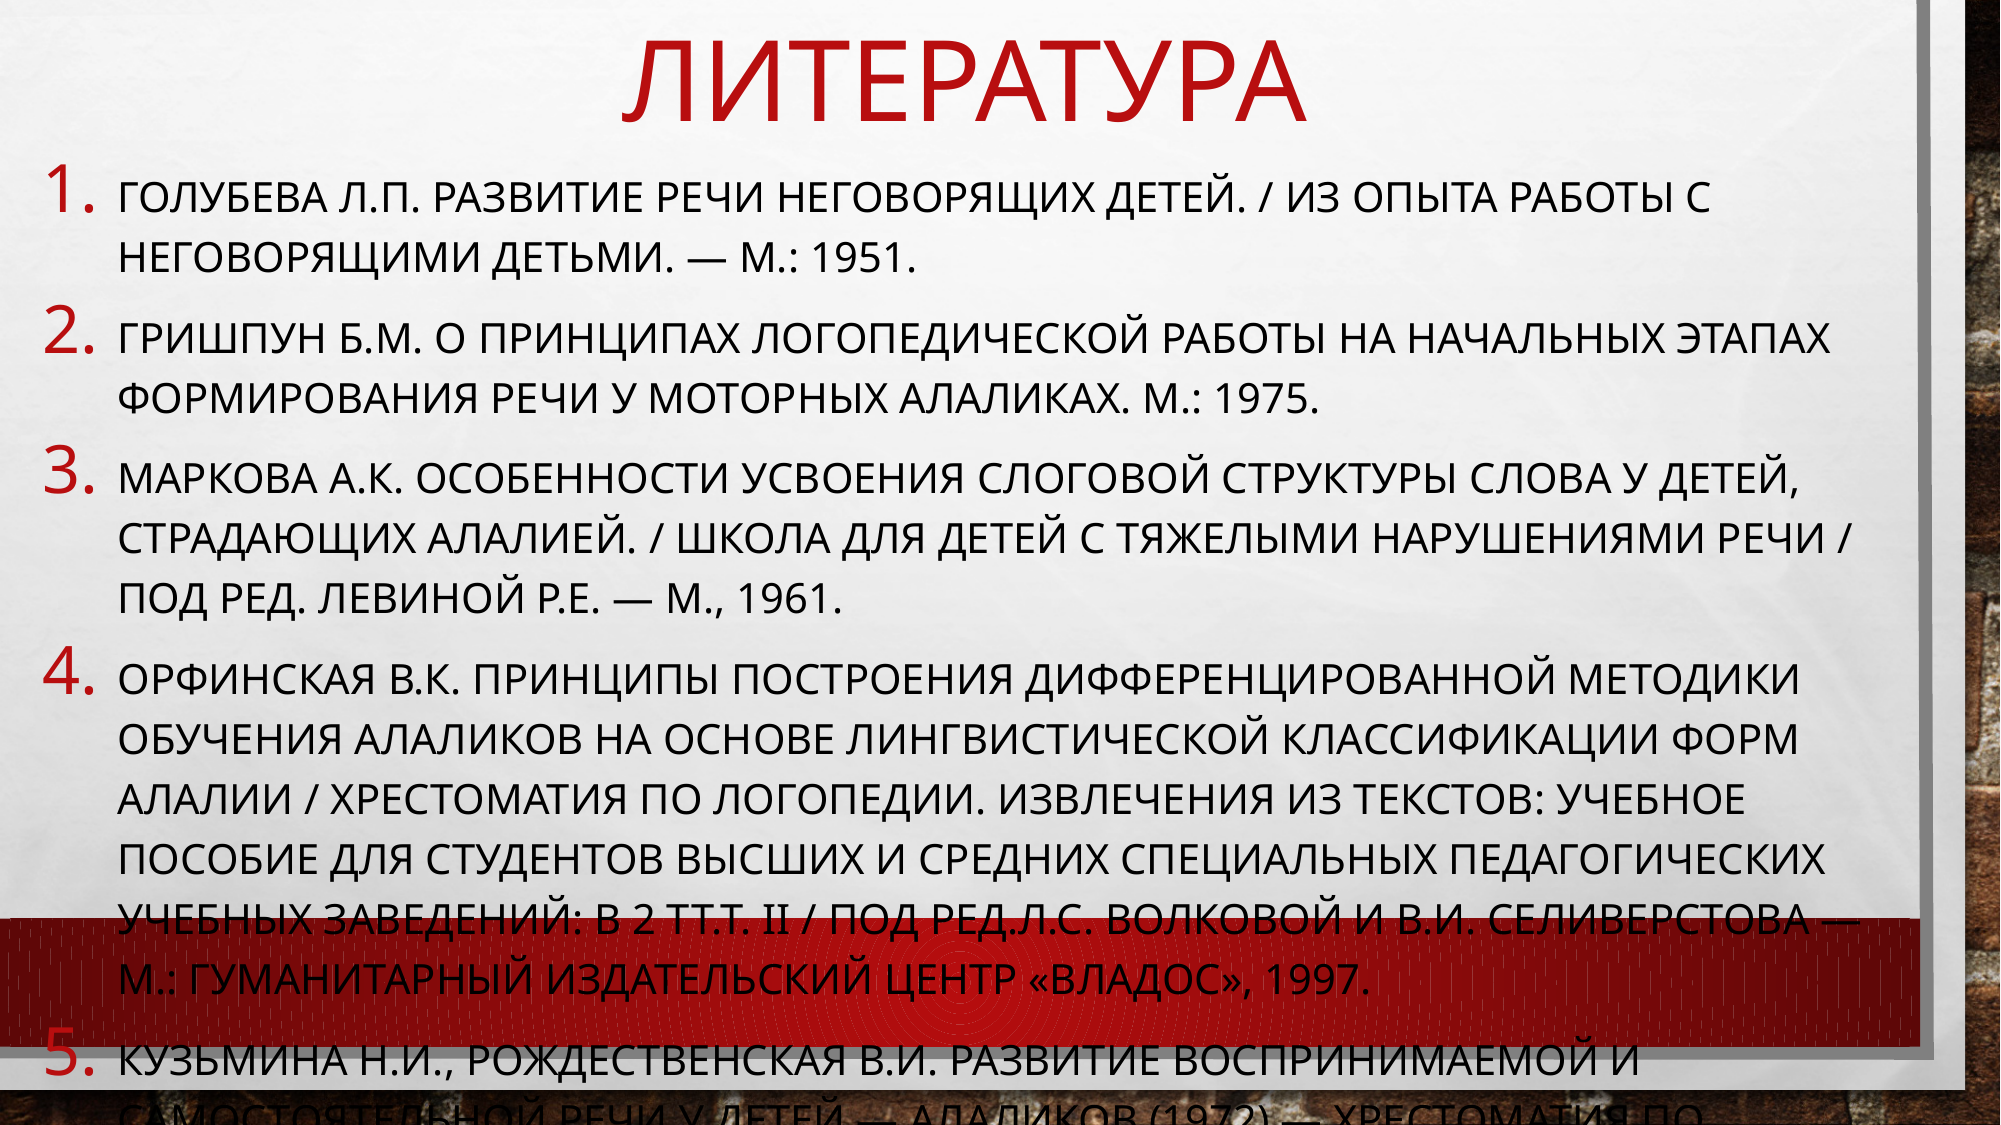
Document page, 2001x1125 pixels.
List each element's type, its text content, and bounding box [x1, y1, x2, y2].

title литература [112, 0, 1818, 153]
list Голубева Л.П. Развитие речи неговорящих детей. / Из опыта работы с неговорящими детьми. — М.: 1951. Гришпун Б.М. О принципах логопедической работы на начальных этапах формирования речи у моторных алаликах. М.: 1975. Маркова А.К. Особенности усвоения слоговой структуры слова у детей, страдающих алалией. / Школа для детей с тяжелыми нарушениями речи / Под ред. Левиной Р.Е. — М., 1961. Орфинская В.К. Принципы построения дифференцированной методики обучения алаликов на основе лингвистической классификации форм алалии / Хрестоматия по логопедии. Извлечения из текстов: Учебное пособие для студентов высших и средних специальных педагогических учебных заведений: в 2 тт.Т. II / Под ред.Л.С. Волковой и В.И. Селиверстова — М.: Гуманитарный издательский центр «Владос», 1997. Кузьмина Н.И., Рождественская В.И. Развитие воспринимаемой и самостоятельной речи у детей — алаликов (1972) — Хрестоматия по логопедии Т.2, с.131. [27, 153, 1947, 1050]
picture [0, 0, 2000, 1125]
